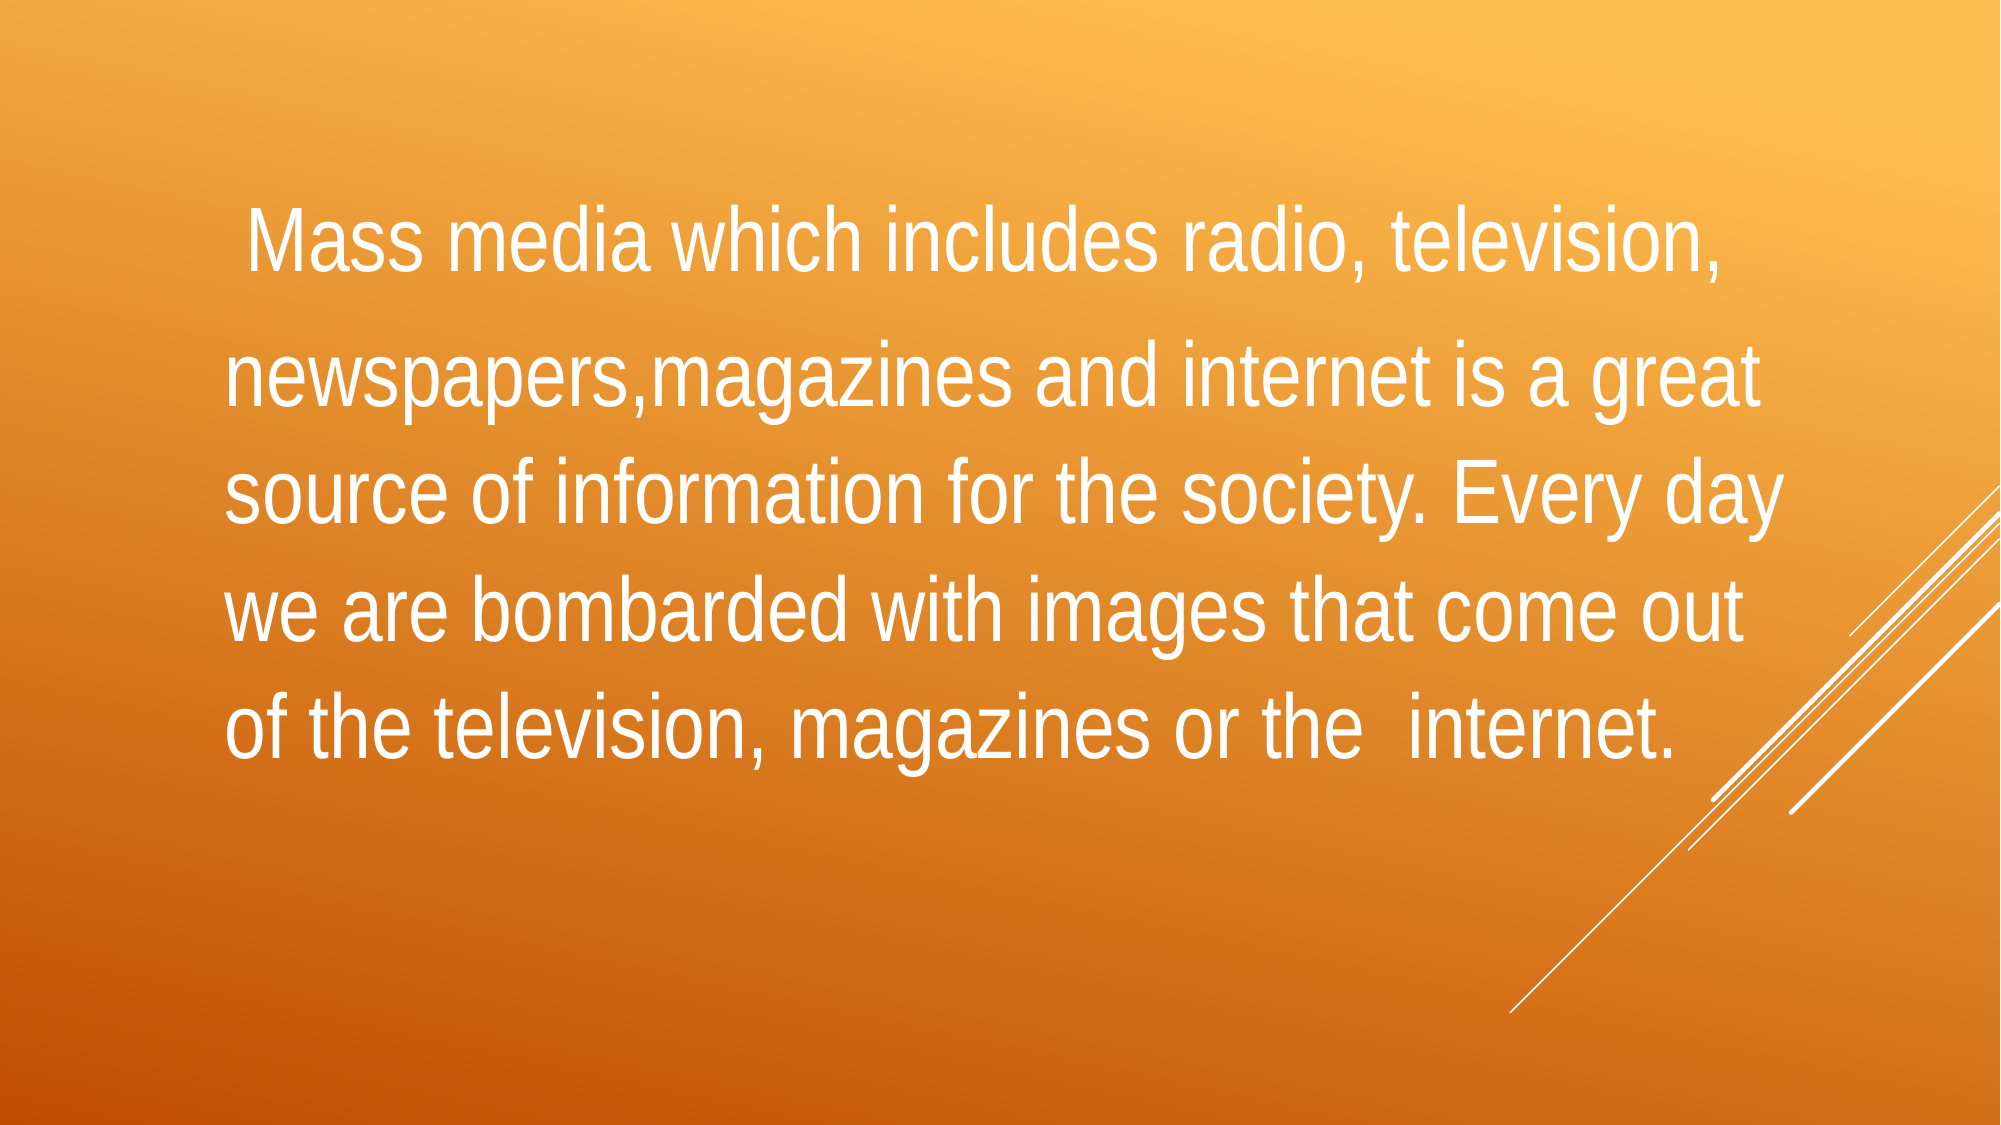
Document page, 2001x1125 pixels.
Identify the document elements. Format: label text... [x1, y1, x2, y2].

text_box Mass media which includes radio, television, newspapers,magazines and internet is a great source of information for the society. Every day we are bombarded with images that come out of the television, magazines or the internet. [209, 164, 1821, 785]
